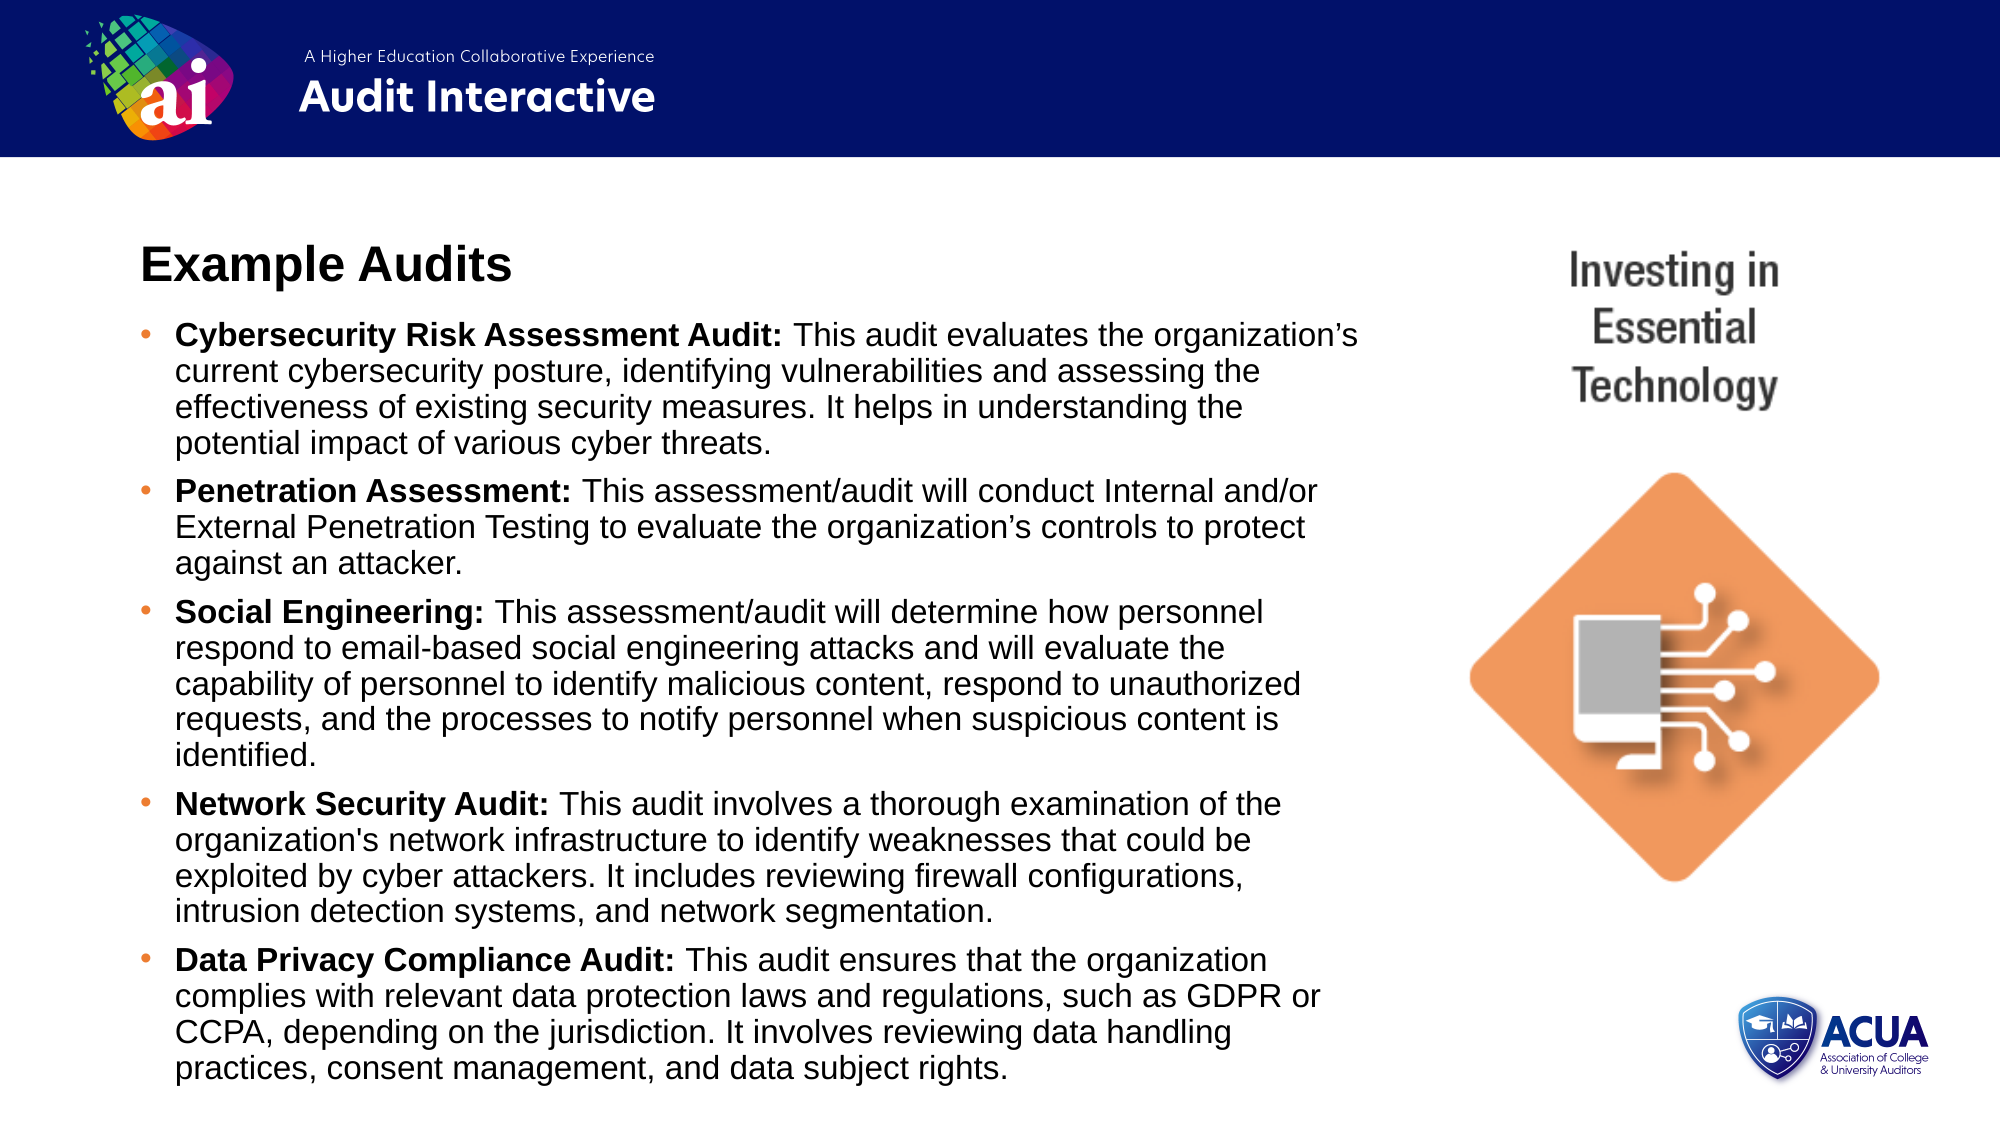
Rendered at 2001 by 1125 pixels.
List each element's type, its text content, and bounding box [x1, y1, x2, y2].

text_box Example Audits [125, 125, 1000, 310]
text_box Cybersecurity Risk Assessment Audit: This audit evaluates the organization’s current cybersecurity posture, identifying vulnerabilities and assessing the effectiveness of existing security measures. It helps in understanding the potential impact of various cyber threats. Penetration Assessment: This assessment/audit will conduct Internal and/or External Penetration Testing to evaluate the organization’s controls to protect against an attacker. Social Engineering: This assessment/audit will determine how personnel respond to email-based social engineering attacks and will evaluate the capability of personnel to identify malicious content, respond to unauthorized requests, and the processes to notify personnel when suspicious content is identified. Network Security Audit: This audit involves a thorough examination of the organization's network infrastructure to identify weaknesses that could be exploited by cyber attackers. It includes reviewing firewall configurations, intrusion detection systems, and network segmentation. Data Privacy Compliance Audit: This audit ensures that the organization complies with relevant data protection laws and regulations, such as GDPR or CCPA, depending on the jurisdiction. It involves reviewing data handling practices, consent management, and data subject rights. [124, 310, 1380, 982]
picture [0, 0, 2000, 1125]
